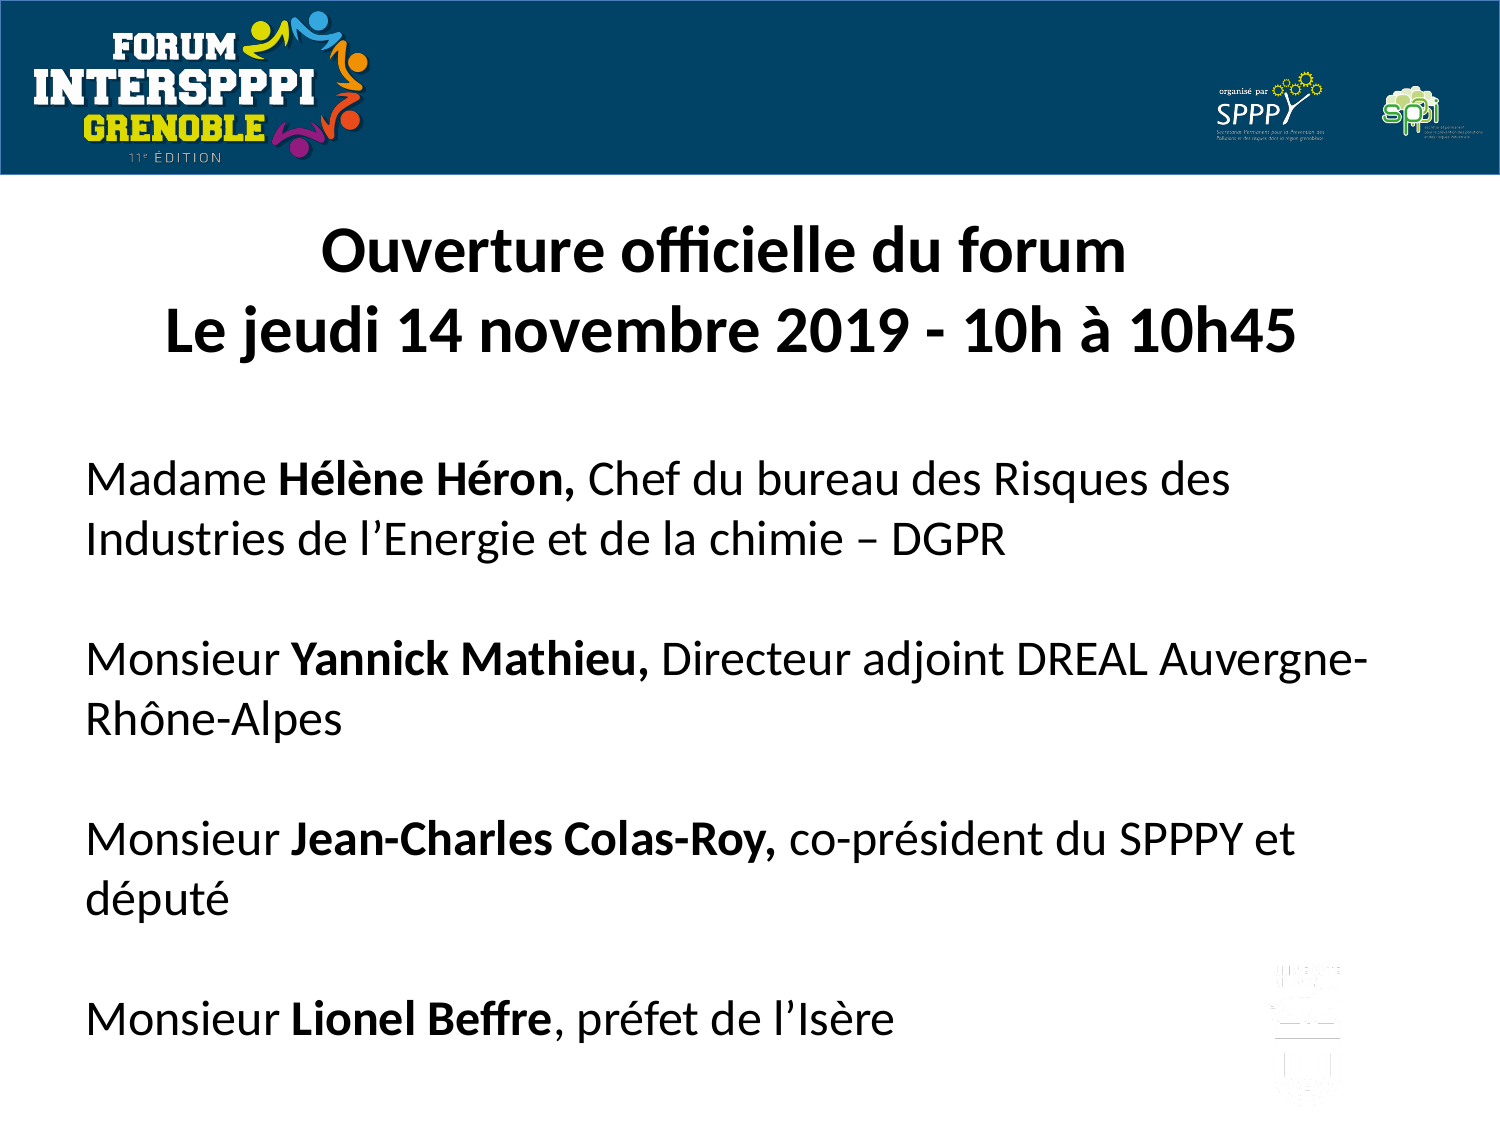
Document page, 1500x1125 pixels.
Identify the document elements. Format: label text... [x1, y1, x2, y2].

text_box Ouverture officielle du forum Le jeudi 14 novembre 2019 - 10h à 10h45 Madame Hélène Héron, Chef du bureau des Risques des Industries de l’Energie et de la chimie – DGPR Monsieur Yannick Mathieu, Directeur adjoint DREAL Auvergne-Rhône-Alpes Monsieur Jean-Charles Colas-Roy, co-président du SPPPY et député Monsieur Lionel Beffre, préfet de l’Isère [70, 198, 1394, 1125]
